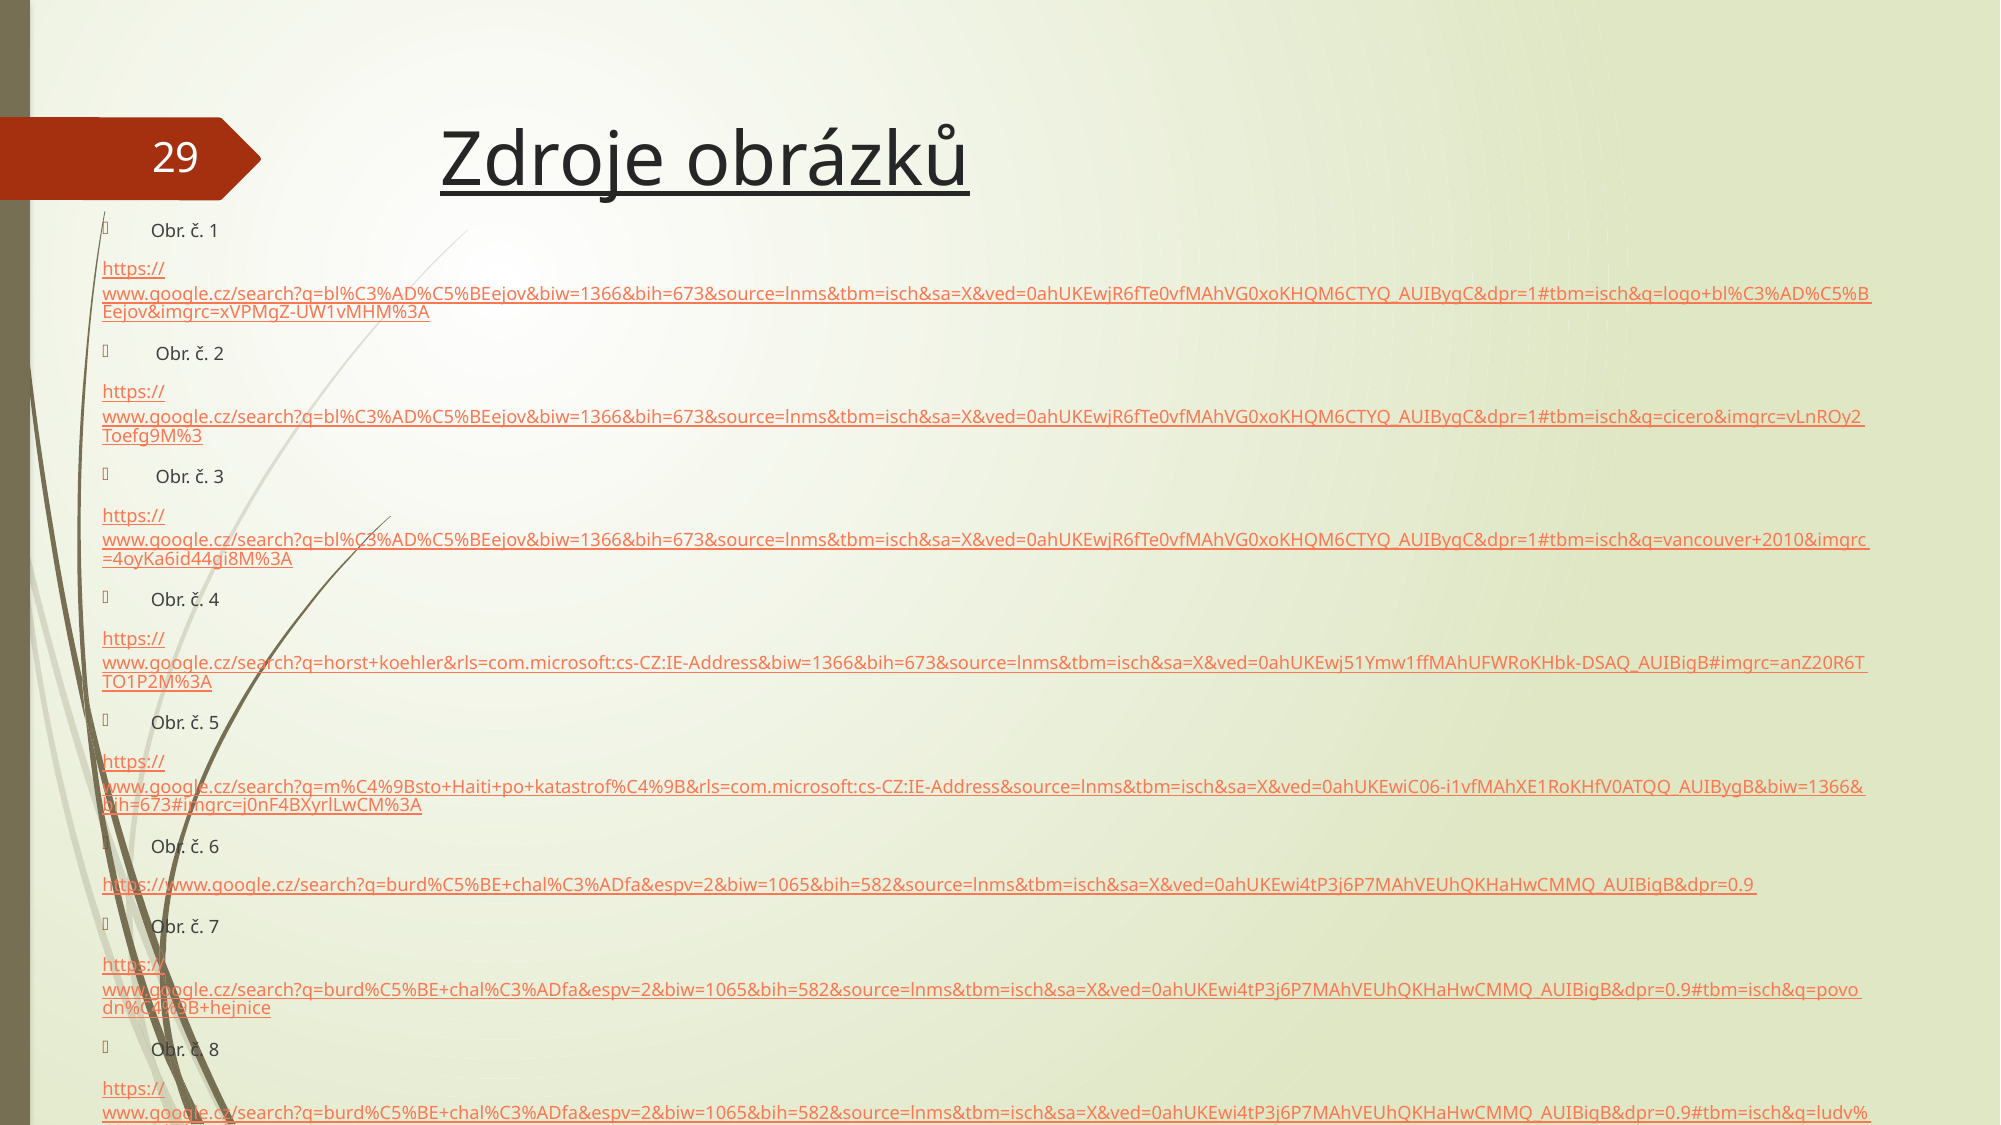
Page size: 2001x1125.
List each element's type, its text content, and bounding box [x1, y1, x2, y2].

slide_number 29 [87, 129, 216, 190]
list Obr. č. 1 https://www.google.cz/search?q=bl%C3%AD%C5%BEejov&biw=1366&bih=673&source=lnms&tbm=isch&sa=X&ved=0ahUKEwjR6fTe0vfMAhVG0xoKHQM6CTYQ_AUIBygC&dpr=1#tbm=isch&q=logo+bl%C3%AD%C5%BEejov&imgrc=xVPMgZ-UW1vMHM%3A Obr. č. 2 https://www.google.cz/search?q=bl%C3%AD%C5%BEejov&biw=1366&bih=673&source=lnms&tbm=isch&sa=X&ved=0ahUKEwjR6fTe0vfMAhVG0xoKHQM6CTYQ_AUIBygC&dpr=1#tbm=isch&q=cicero&imgrc=vLnROy2Toefg9M%3 Obr. č. 3 https://www.google.cz/search?q=bl%C3%AD%C5%BEejov&biw=1366&bih=673&source=lnms&tbm=isch&sa=X&ved=0ahUKEwjR6fTe0vfMAhVG0xoKHQM6CTYQ_AUIBygC&dpr=1#tbm=isch&q=vancouver+2010&imgrc=4oyKa6id44gi8M%3A Obr. č. 4 https://www.google.cz/search?q=horst+koehler&rls=com.microsoft:cs-CZ:IE-Address&biw=1366&bih=673&source=lnms&tbm=isch&sa=X&ved=0ahUKEwj51Ymw1ffMAhUFWRoKHbk-DSAQ_AUIBigB#imgrc=anZ20R6TTO1P2M%3A Obr. č. 5 https://www.google.cz/search?q=m%C4%9Bsto+Haiti+po+katastrof%C4%9B&rls=com.microsoft:cs-CZ:IE-Address&source=lnms&tbm=isch&sa=X&ved=0ahUKEwiC06-i1vfMAhXE1RoKHfV0ATQQ_AUIBygB&biw=1366&bih=673#imgrc=j0nF4BXyrlLwCM%3A Obr. č. 6 https://www.google.cz/search?q=burd%C5%BE+chal%C3%ADfa&espv=2&biw=1065&bih=582&source=lnms&tbm=isch&sa=X&ved=0ahUKEwi4tP3j6P7MAhVEUhQKHaHwCMMQ_AUIBigB&dpr=0.9 Obr. č. 7 https://www.google.cz/search?q=burd%C5%BE+chal%C3%ADfa&espv=2&biw=1065&bih=582&source=lnms&tbm=isch&sa=X&ved=0ahUKEwi4tP3j6P7MAhVEUhQKHaHwCMMQ_AUIBigB&dpr=0.9#tbm=isch&q=povodn%C4%9B+hejnice Obr. č. 8 https://www.google.cz/search?q=burd%C5%BE+chal%C3%ADfa&espv=2&biw=1065&bih=582&source=lnms&tbm=isch&sa=X&ved=0ahUKEwi4tP3j6P7MAhVEUhQKHaHwCMMQ_AUIBigB&dpr=0.9#tbm=isch&q=ludv%C3%ADk+kundera Obr. č. 9 http://www.novinky.cz/domaci/195312-prince-charlese-s-choti-prijal-v-praze-prezident-klaus.html [87, 211, 1888, 1105]
title Zdroje obrázků [425, 102, 1888, 211]
